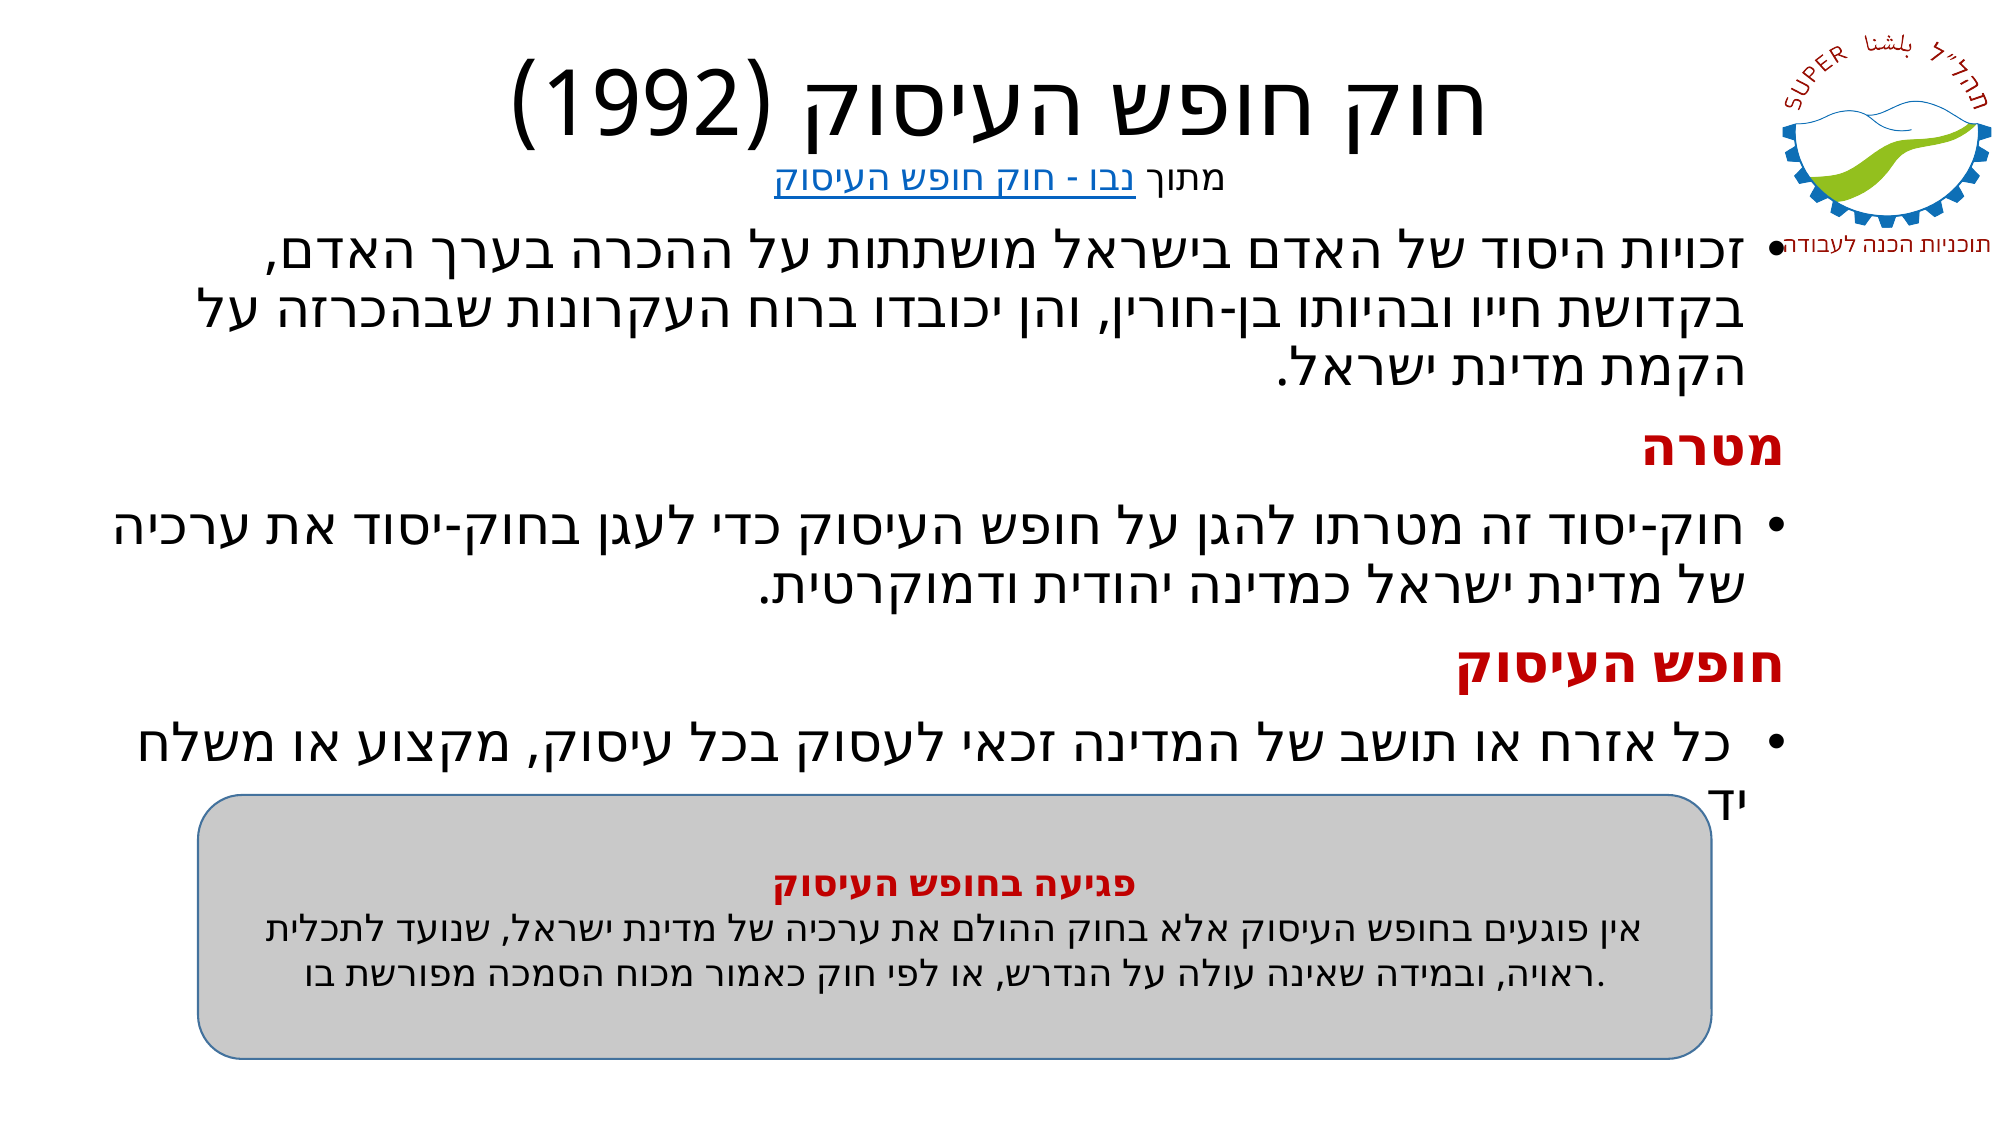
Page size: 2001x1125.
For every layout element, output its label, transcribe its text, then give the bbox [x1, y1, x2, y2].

picture [1773, 25, 2000, 261]
text_box פגיעה בחופש העיסוק אין פוגעים בחופש העיסוק אלא בחוק ההולם את ערכיה של מדינת ישראל, שנועד לתכלית ראויה, ובמידה שאינה עולה על הנדרש, או לפי חוק כאמור מכוח הסמכה מפורשת בו. [196, 793, 1713, 1060]
list זכויות היסוד של האדם בישראל מושתתות על ההכרה בערך האדם, בקדושת חייו ובהיותו בן-חורין, והן יכובדו ברוח העקרונות שבהכרזה על הקמת מדינת ישראל. מטרה חוק-יסוד זה מטרתו להגן על חופש העיסוק כדי לעגן בחוק-יסוד את ערכיה של מדינת ישראל כמדינה יהודית ודמוקרטית. חופש העיסוק כל אזרח או תושב של המדינה זכאי לעסוק בכל עיסוק, מקצוע או משלח יד. [76, 214, 1801, 951]
title חוק חופש העיסוק (1992) מתוך נבו - חוק חופש העיסוק [137, 19, 1863, 214]
